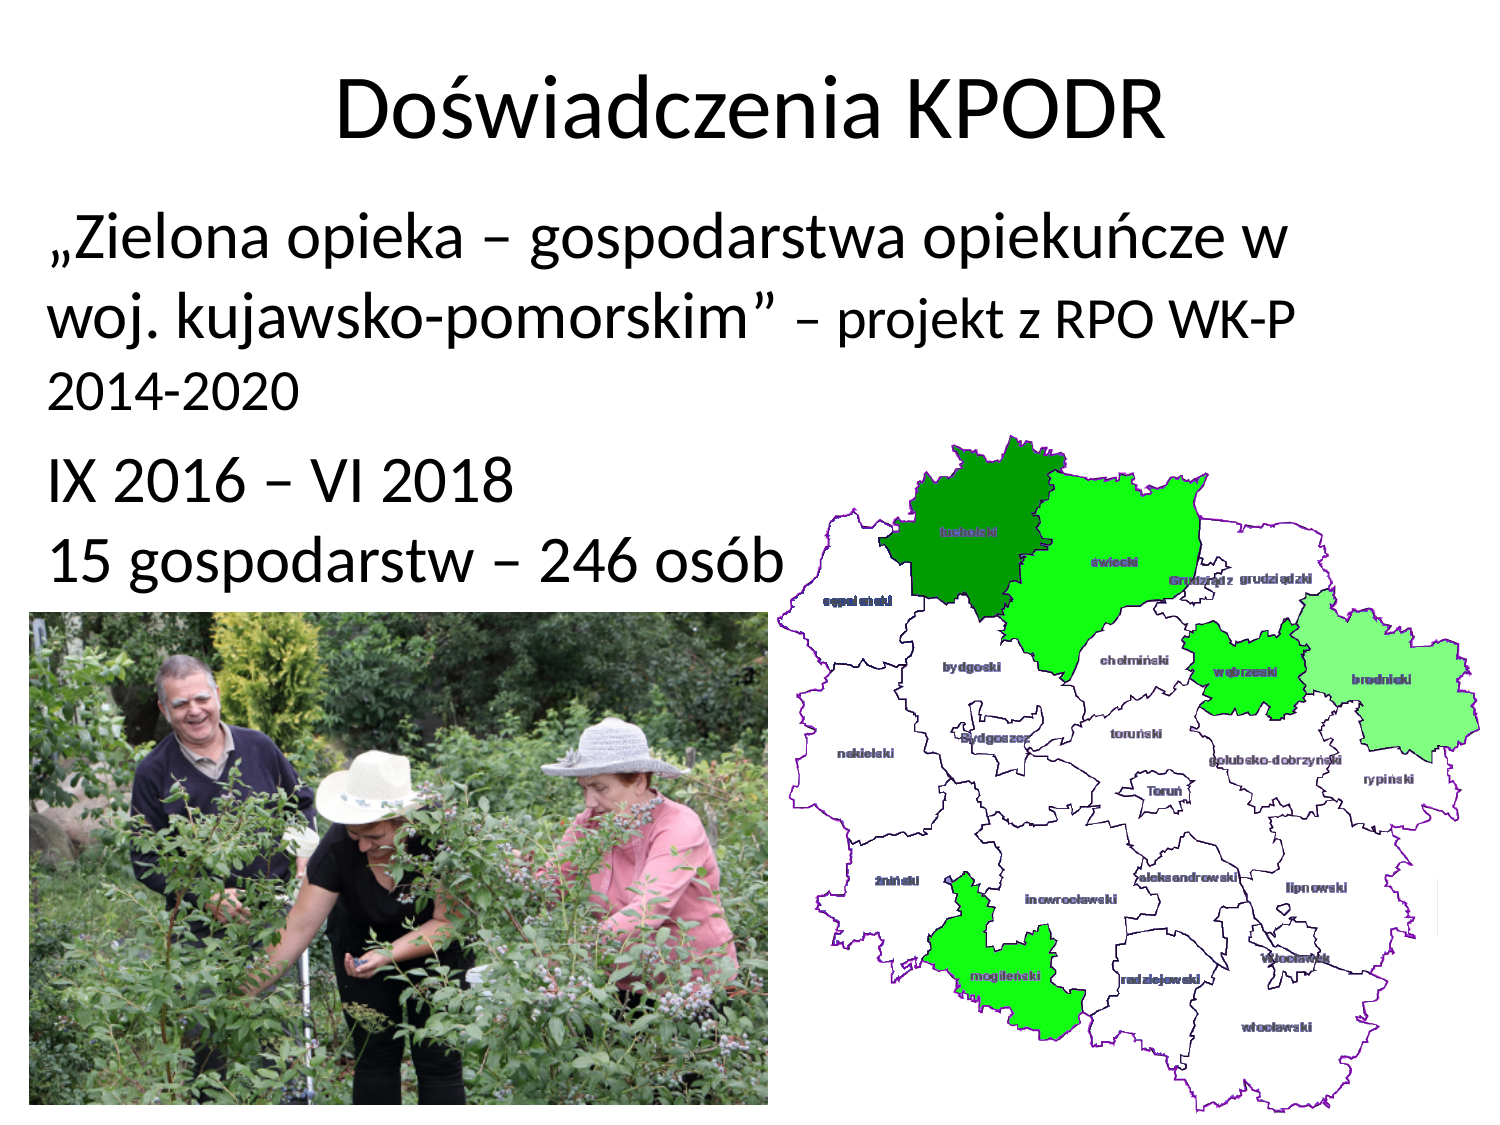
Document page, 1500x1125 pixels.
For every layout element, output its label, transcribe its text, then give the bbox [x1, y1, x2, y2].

picture [29, 430, 1494, 1125]
title Doświadczenia KPODR [76, 30, 1427, 173]
list „Zielona opieka – gospodarstwa opiekuńcze w woj. kujawsko-pomorskim” – projekt z RPO WK-P 2014-2020 IX 2016 – VI 2018 15 gospodarstw – 246 osób [31, 184, 1382, 610]
